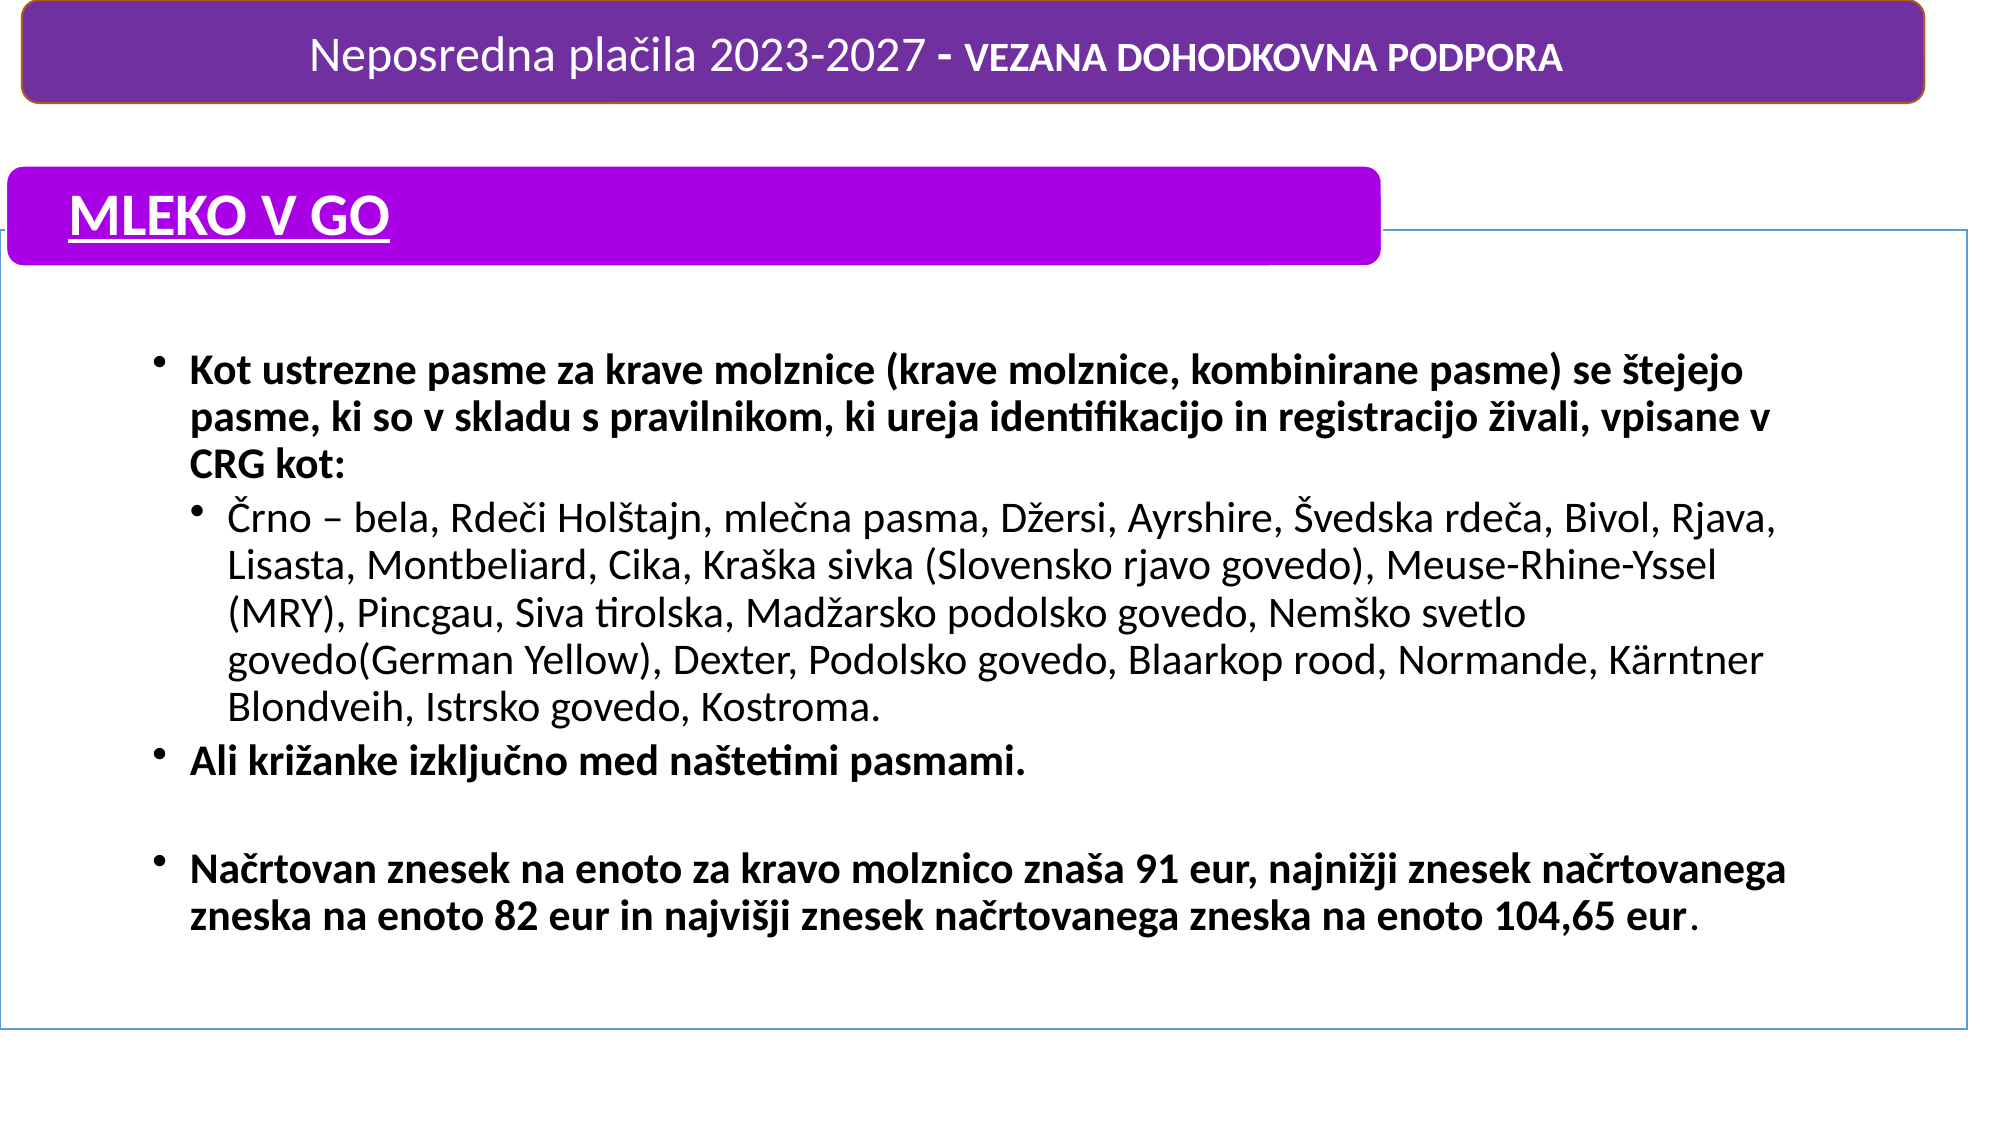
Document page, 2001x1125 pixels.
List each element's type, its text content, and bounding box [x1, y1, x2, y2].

text_box Neposredna plačila 2023-2027 - VEZANA DOHODKOVNA PODPORA [70, 13, 1822, 89]
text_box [0, 165, 1968, 1055]
text_box [20, 0, 1926, 105]
